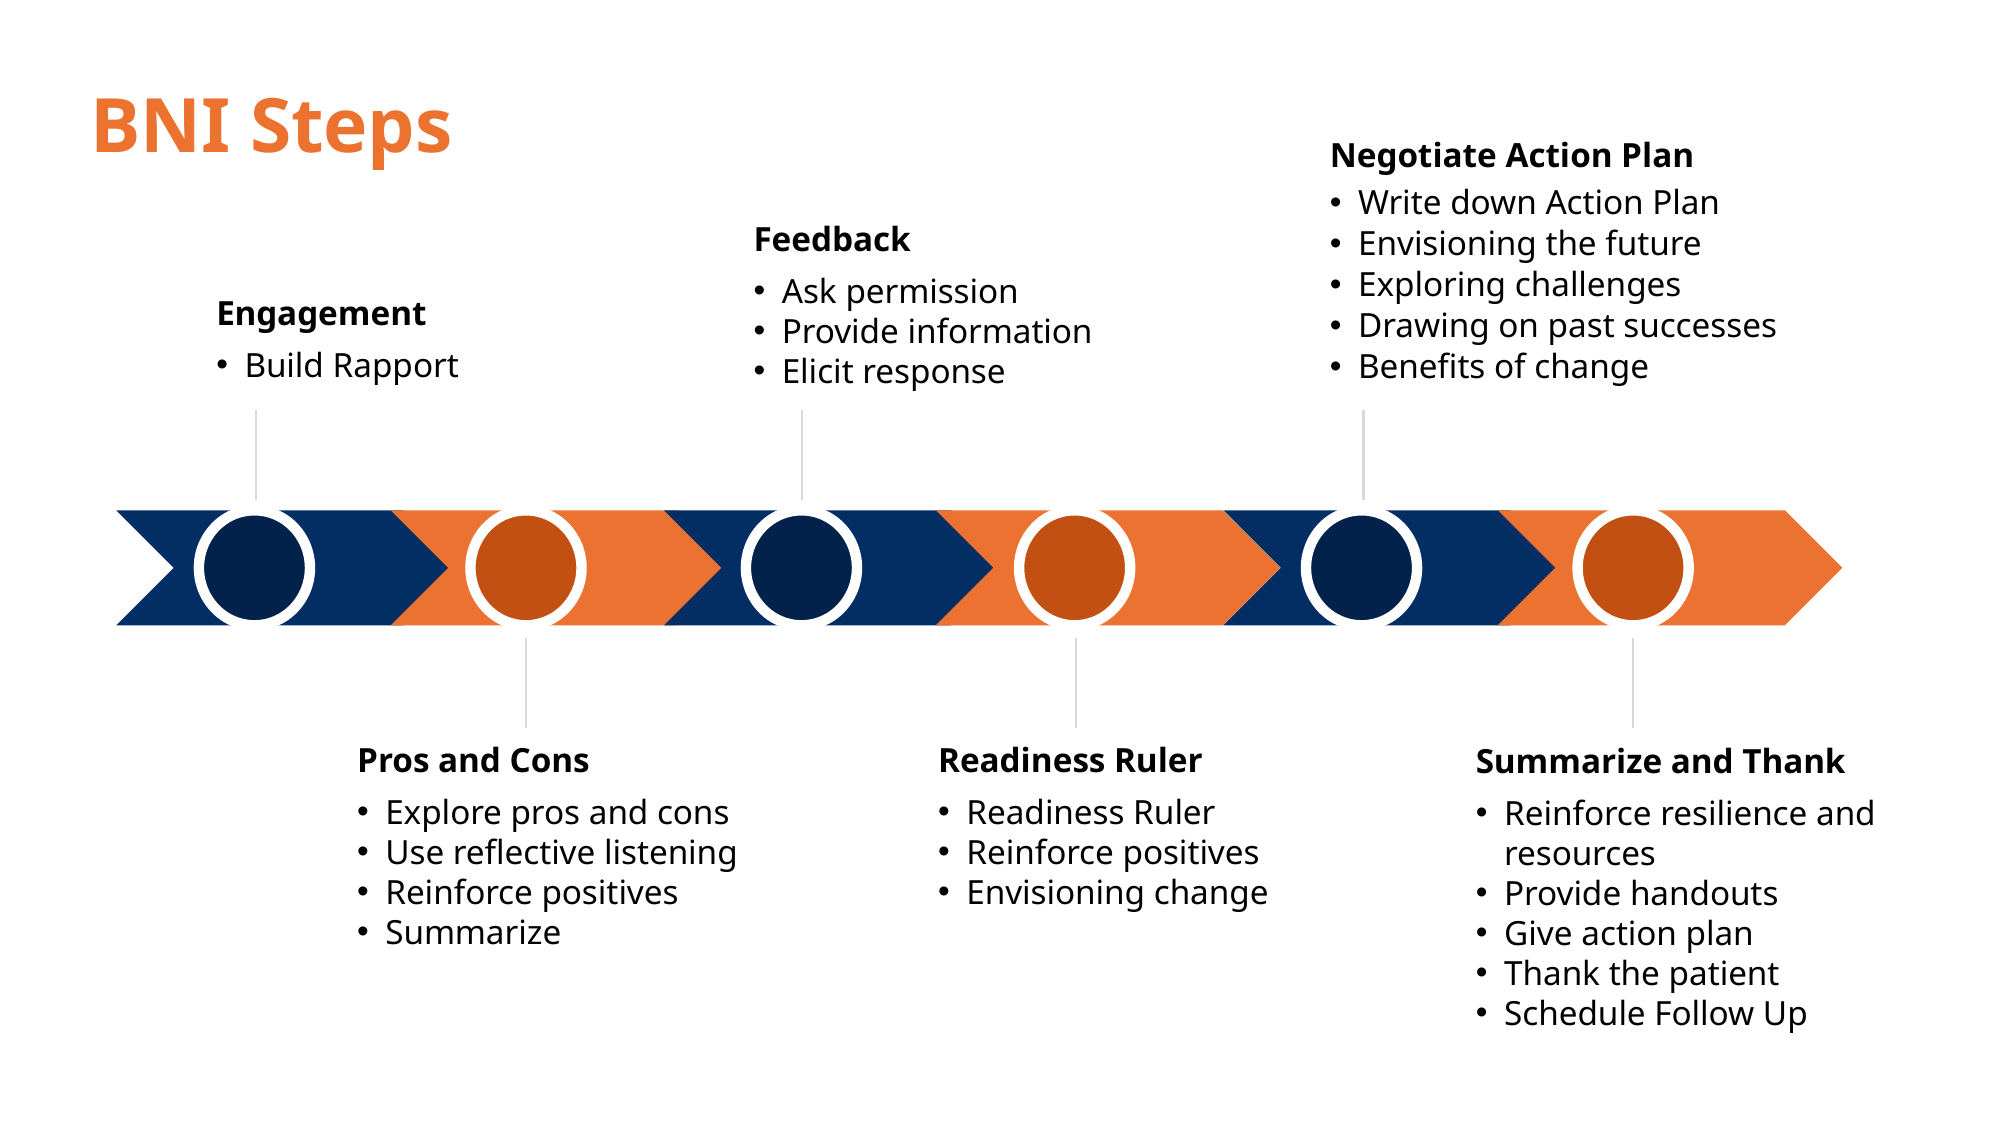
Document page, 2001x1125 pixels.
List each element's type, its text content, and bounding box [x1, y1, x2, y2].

text_box Engagement Build Rapport [201, 289, 475, 392]
text_box Feedback Ask permission Provide information Elicit response [738, 215, 1108, 398]
text_box Pros and Cons Explore pros and cons Use reflective listening Reinforce positives Summarize [342, 738, 754, 959]
text_box [1245, 107, 1736, 405]
text_box Negotiate Action Plan Write down Action Plan Envisioning the future Exploring challenges Drawing on past successes Benefits of change [1315, 131, 1793, 394]
text_box Summarize and Thank Reinforce resilience and resources Provide handouts Give action plan Thank the patient Schedule Follow Up [1461, 737, 1915, 1040]
list BNI Steps [58, 80, 1696, 174]
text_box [115, 409, 1843, 729]
text_box Readiness Ruler Readiness Ruler Reinforce positives Envisioning change [923, 738, 1285, 919]
